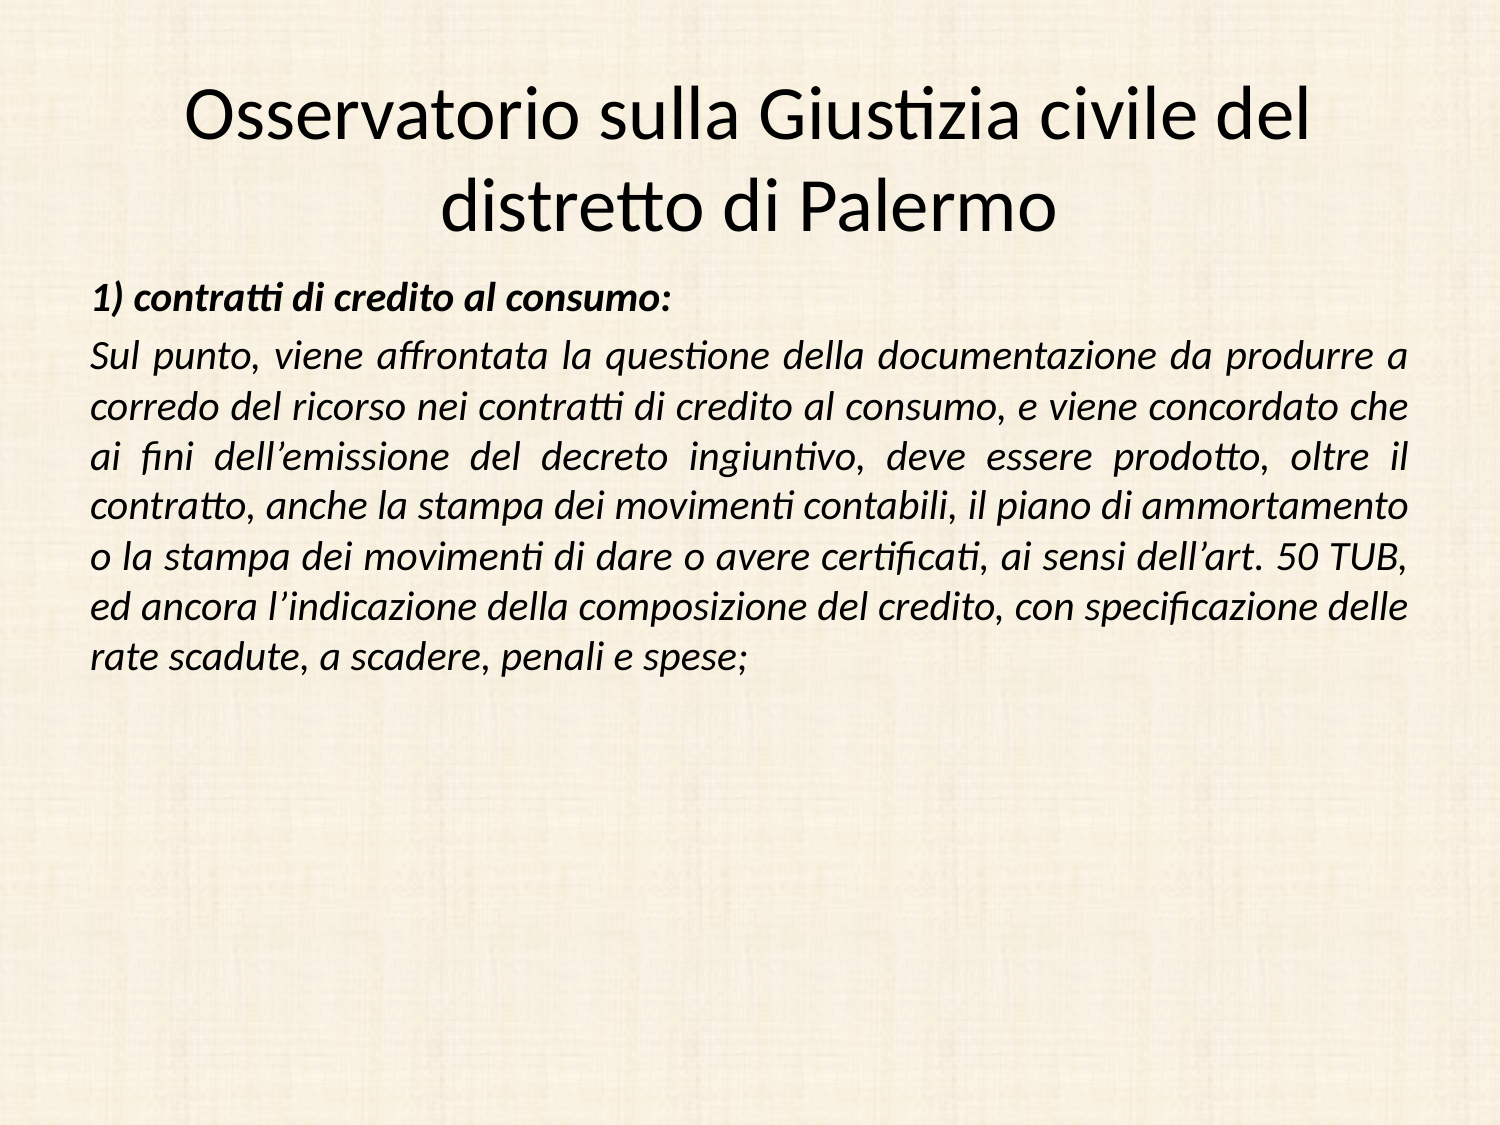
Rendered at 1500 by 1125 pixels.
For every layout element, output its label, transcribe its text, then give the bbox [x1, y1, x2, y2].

title Osservatorio sulla Giustizia civile del distretto di Palermo [113, 54, 1386, 256]
list 1) contratti di credito al consumo: Sul punto, viene affrontata la questione della documentazione da produrre a corredo del ricorso nei contratti di credito al consumo, e viene concordato che ai fini dell’emissione del decreto ingiuntivo, deve essere prodotto, oltre il contratto, anche la stampa dei movimenti contabili, il piano di ammortamento o la stampa dei movimenti di dare o avere certificati, ai sensi dell’art. 50 TUB, ed ancora l’indicazione della composizione del credito, con specificazione delle rate scadute, a scadere, penali e spese; [75, 262, 1425, 1005]
